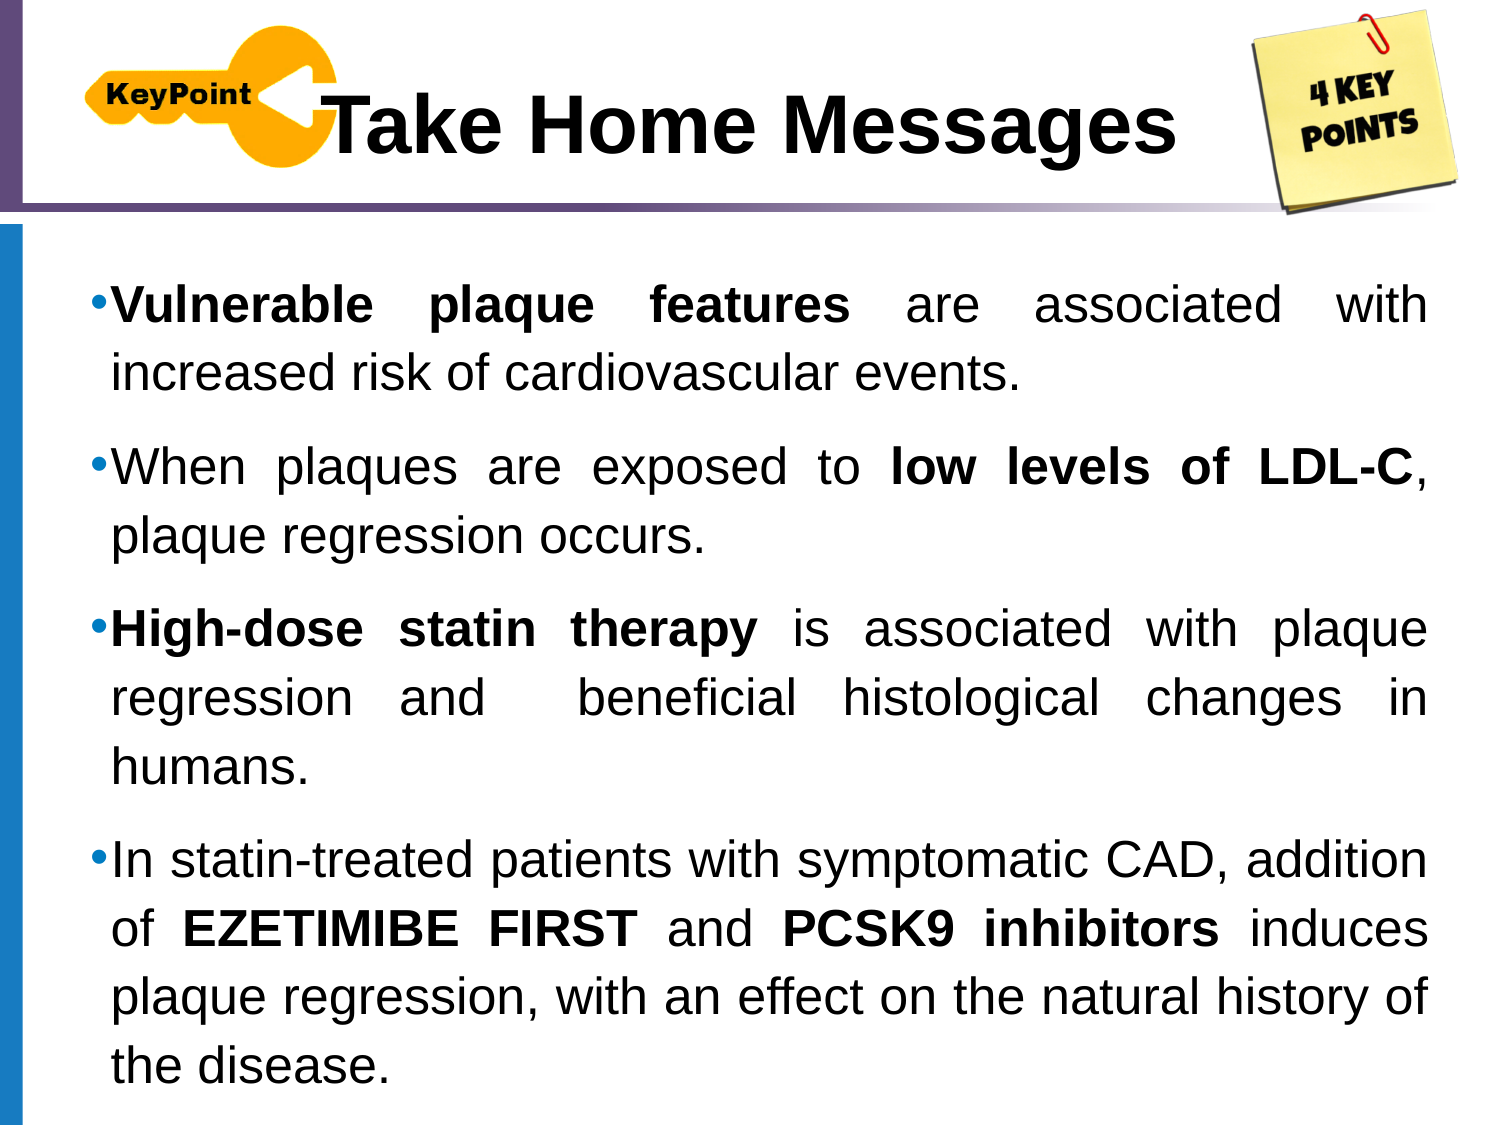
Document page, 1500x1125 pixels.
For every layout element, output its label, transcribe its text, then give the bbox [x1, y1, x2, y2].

list Vulnerable plaque features are associated with increased risk of cardiovascular events. When plaques are exposed to low levels of LDL-C, plaque regression occurs. High-dose statin therapy is associated with plaque regression and beneficial histological changes in humans. In statin-treated patients with symptomatic CAD, addition of EZETIMIBE FIRST and PCSK9 inhibitors induces plaque regression, with an effect on the natural history of the disease. [75, 256, 1444, 1102]
title Take Home Messages [75, 2, 1396, 178]
picture [83, 24, 337, 168]
picture [1239, 0, 1469, 225]
